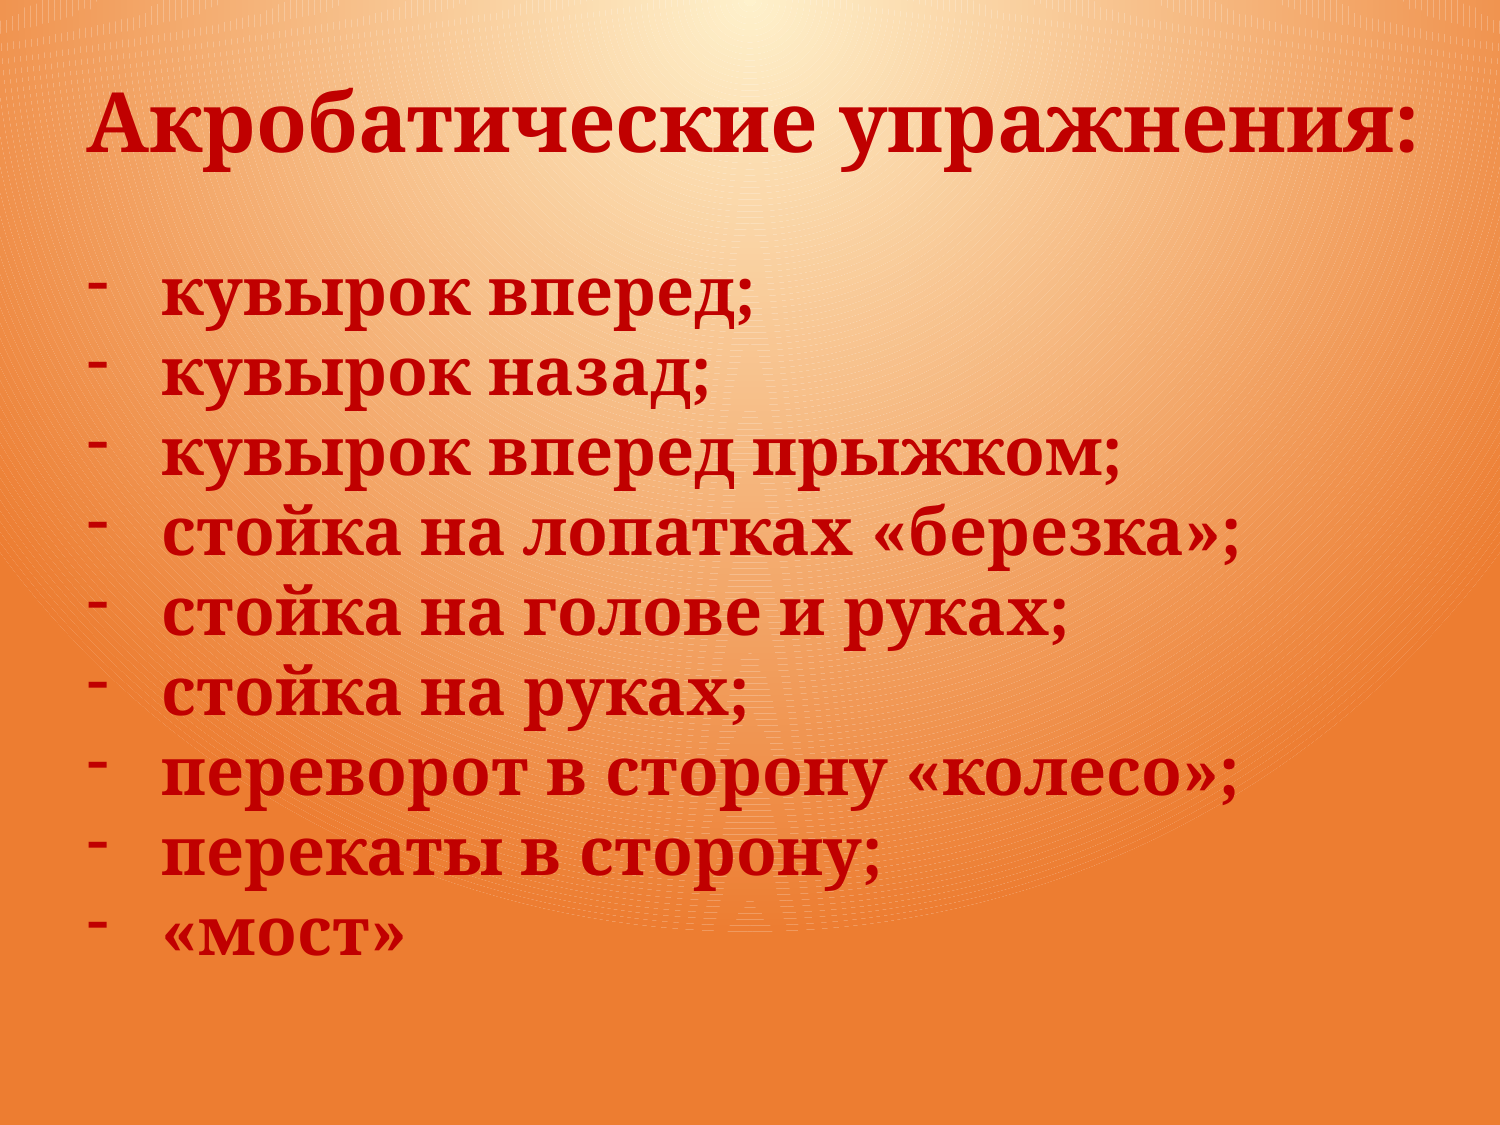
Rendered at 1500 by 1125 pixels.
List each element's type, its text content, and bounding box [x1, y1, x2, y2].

text_box Акробатические упражнения: кувырок вперед; кувырок назад; кувырок вперед прыжком; стойка на лопатках «березка»; стойка на голове и руках; стойка на руках; переворот в сторону «колесо»; перекаты в сторону; «мост» [71, 61, 1436, 1125]
